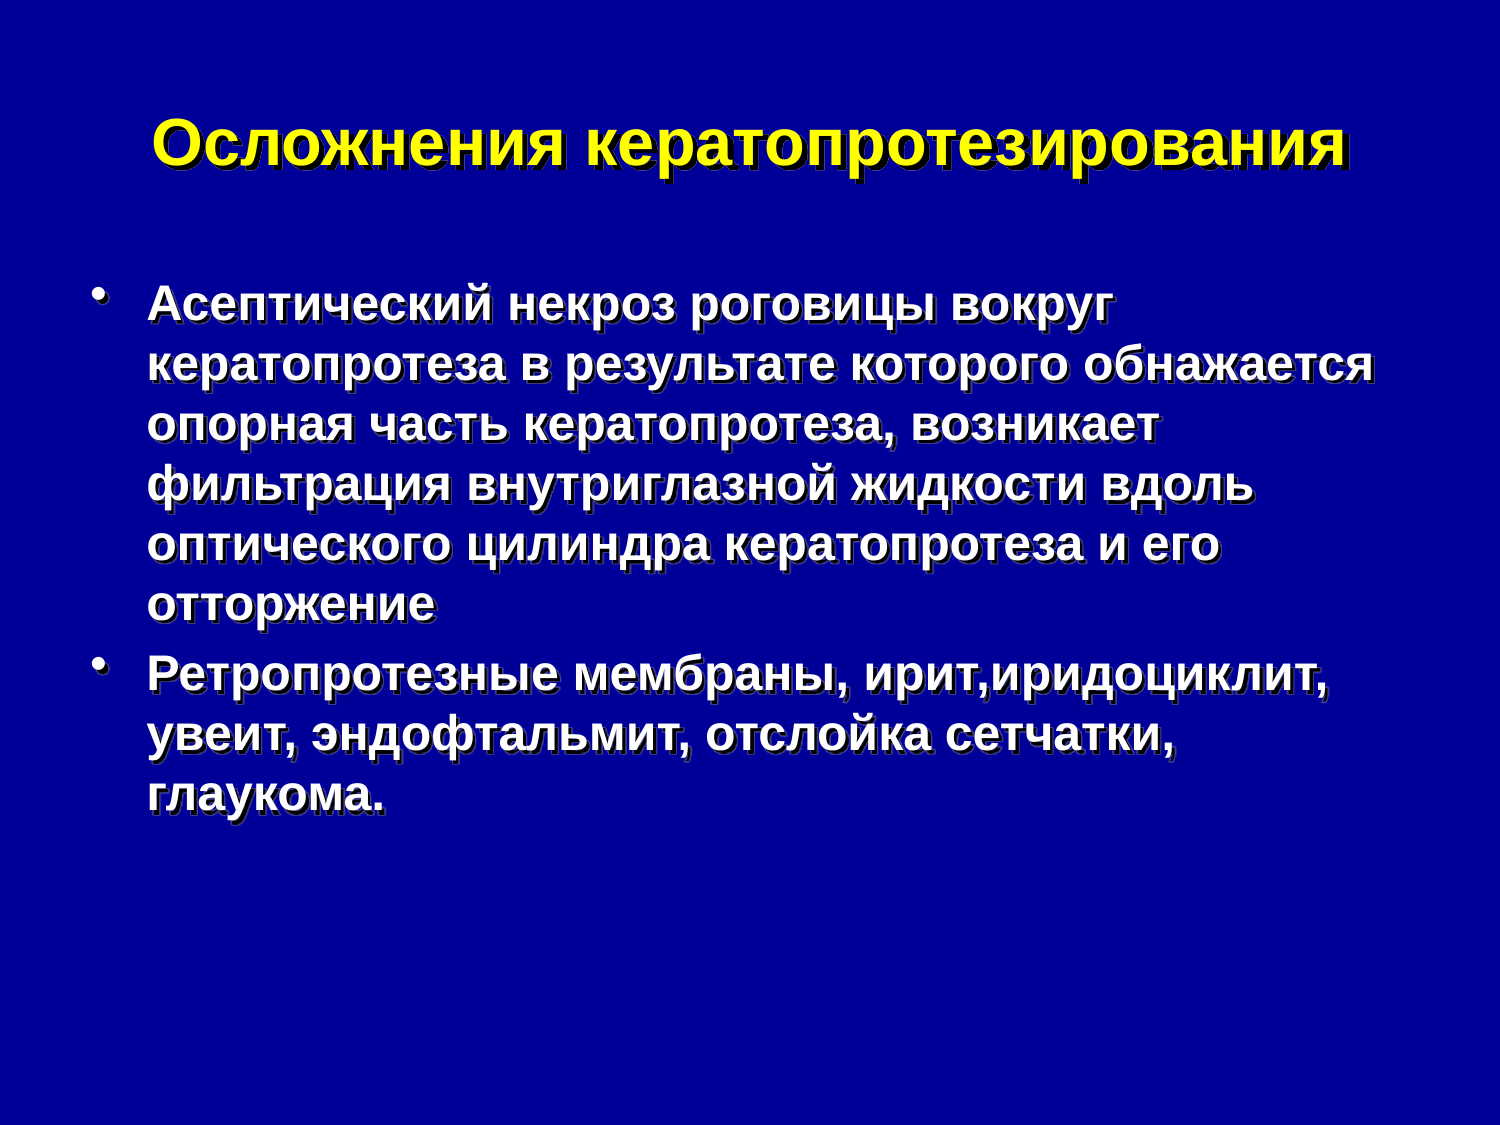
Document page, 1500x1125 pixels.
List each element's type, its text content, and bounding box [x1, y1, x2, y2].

title Осложнения кератопротезирования [75, 45, 1425, 233]
list Асептический некроз роговицы вокруг кератопротеза в результате которого обнажается опорная часть кератопротеза, возникает фильтрация внутриглазной жидкости вдоль оптического цилиндра кератопротеза и его отторжение Ретропротезные мембраны, ирит,иридоциклит, увеит, эндофтальмит, отслойка сетчатки, глаукома. [75, 262, 1425, 1005]
